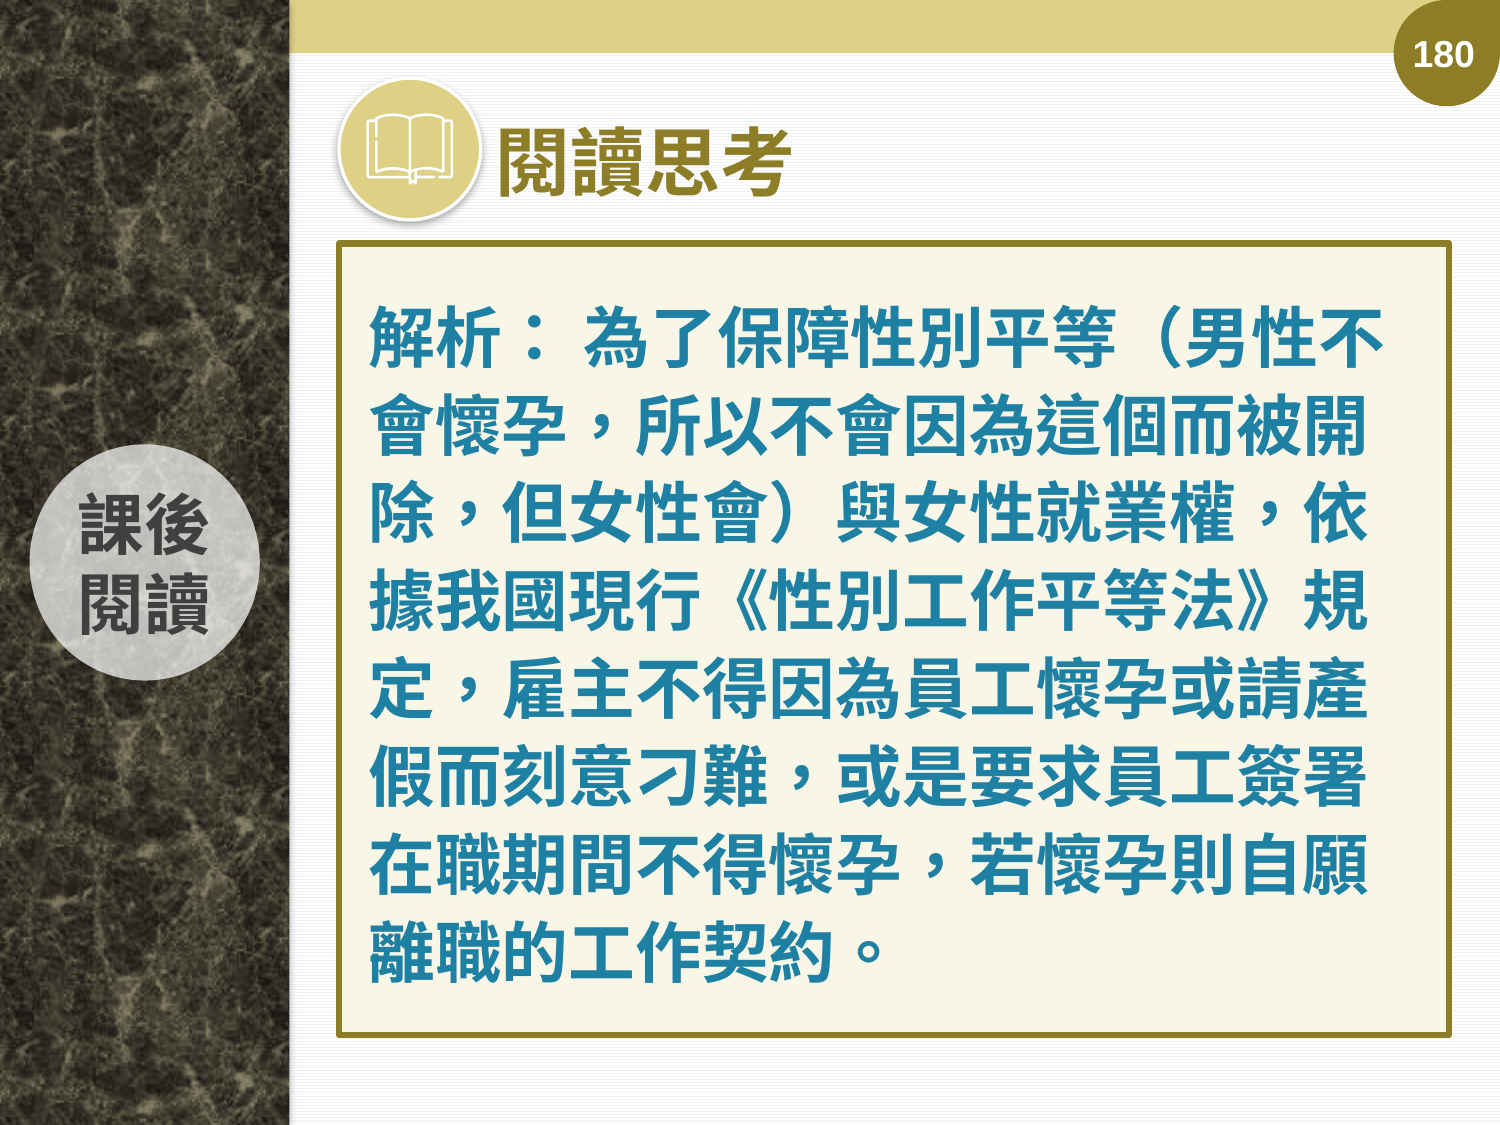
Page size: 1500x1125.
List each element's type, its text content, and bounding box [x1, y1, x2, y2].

list 解析： 為了保障性別平等（男性不會懷孕，所以不會因為這個而被開除，但女性會）與女性就業權，依據我國現行《性別工作平等法》規定，雇主不得因為員工懷孕或請產假而刻意刁難，或是要求員工簽署在職期間不得懷孕，若懷孕則自願離職的工作契約。 [336, 240, 1452, 1038]
list 180 [1387, 22, 1500, 84]
